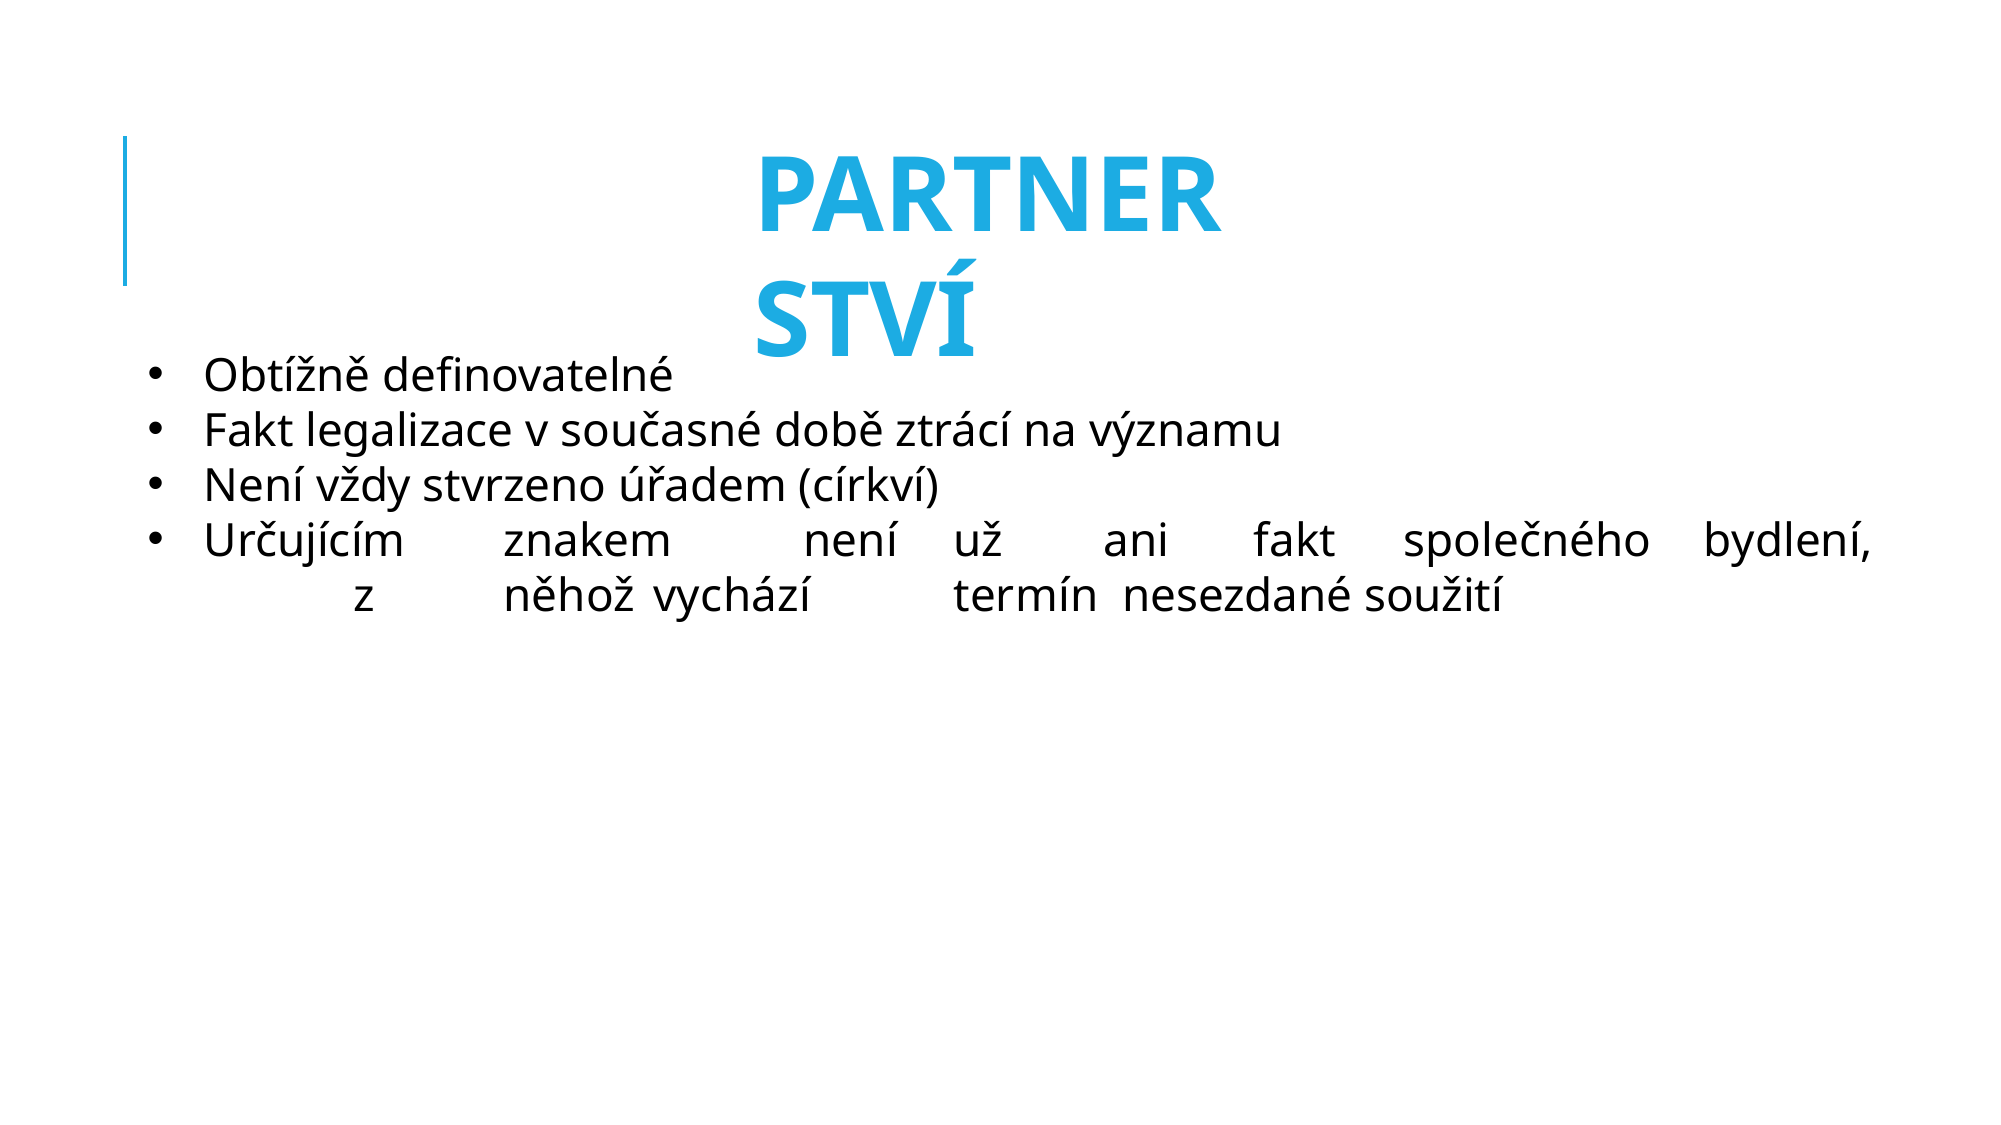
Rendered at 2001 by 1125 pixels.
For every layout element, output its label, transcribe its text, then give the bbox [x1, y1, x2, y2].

text_box PARTNERSTVÍ [749, 124, 1251, 315]
text_box Obtížně definovatelné Fakt legalizace v současné době ztrácí na významu Není vždy stvrzeno úřadem (církví) Určujícím znakem není už ani fakt společného bydlení, z něhož vychází termín nesezdané soužití [145, 343, 1897, 621]
